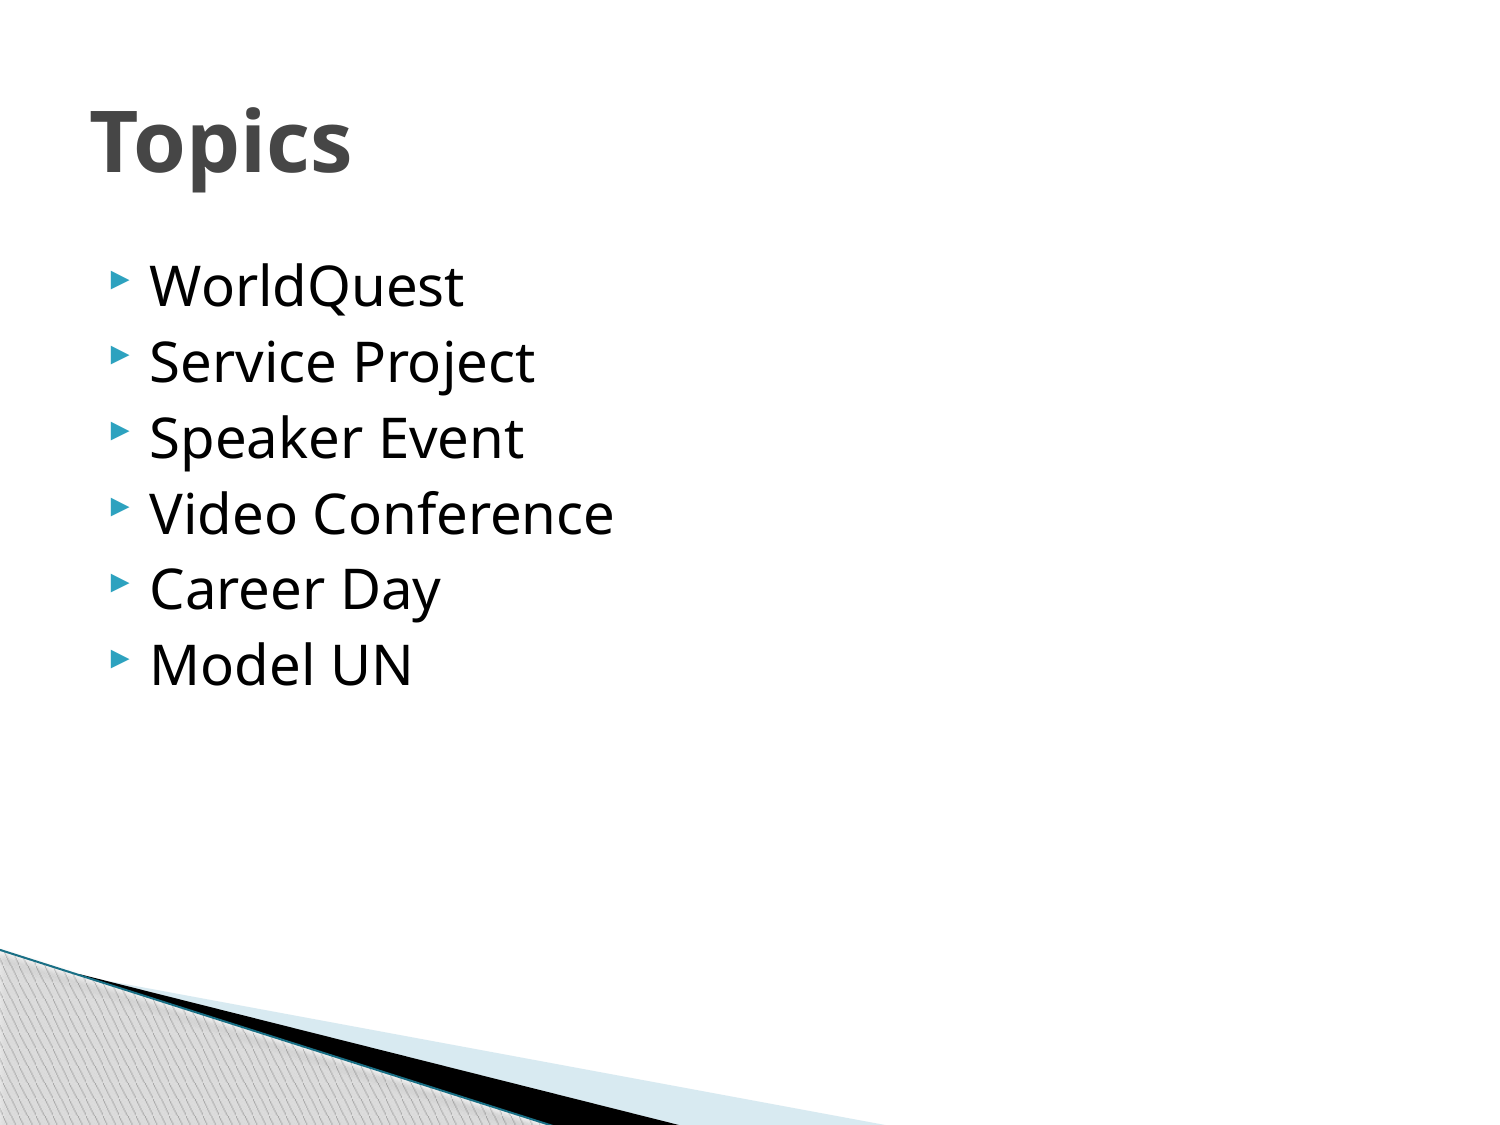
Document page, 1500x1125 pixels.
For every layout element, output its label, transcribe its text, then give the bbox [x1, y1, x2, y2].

title Topics [75, 45, 1425, 233]
list WorldQuest Service Project Speaker Event Video Conference Career Day Model UN [75, 243, 1425, 986]
